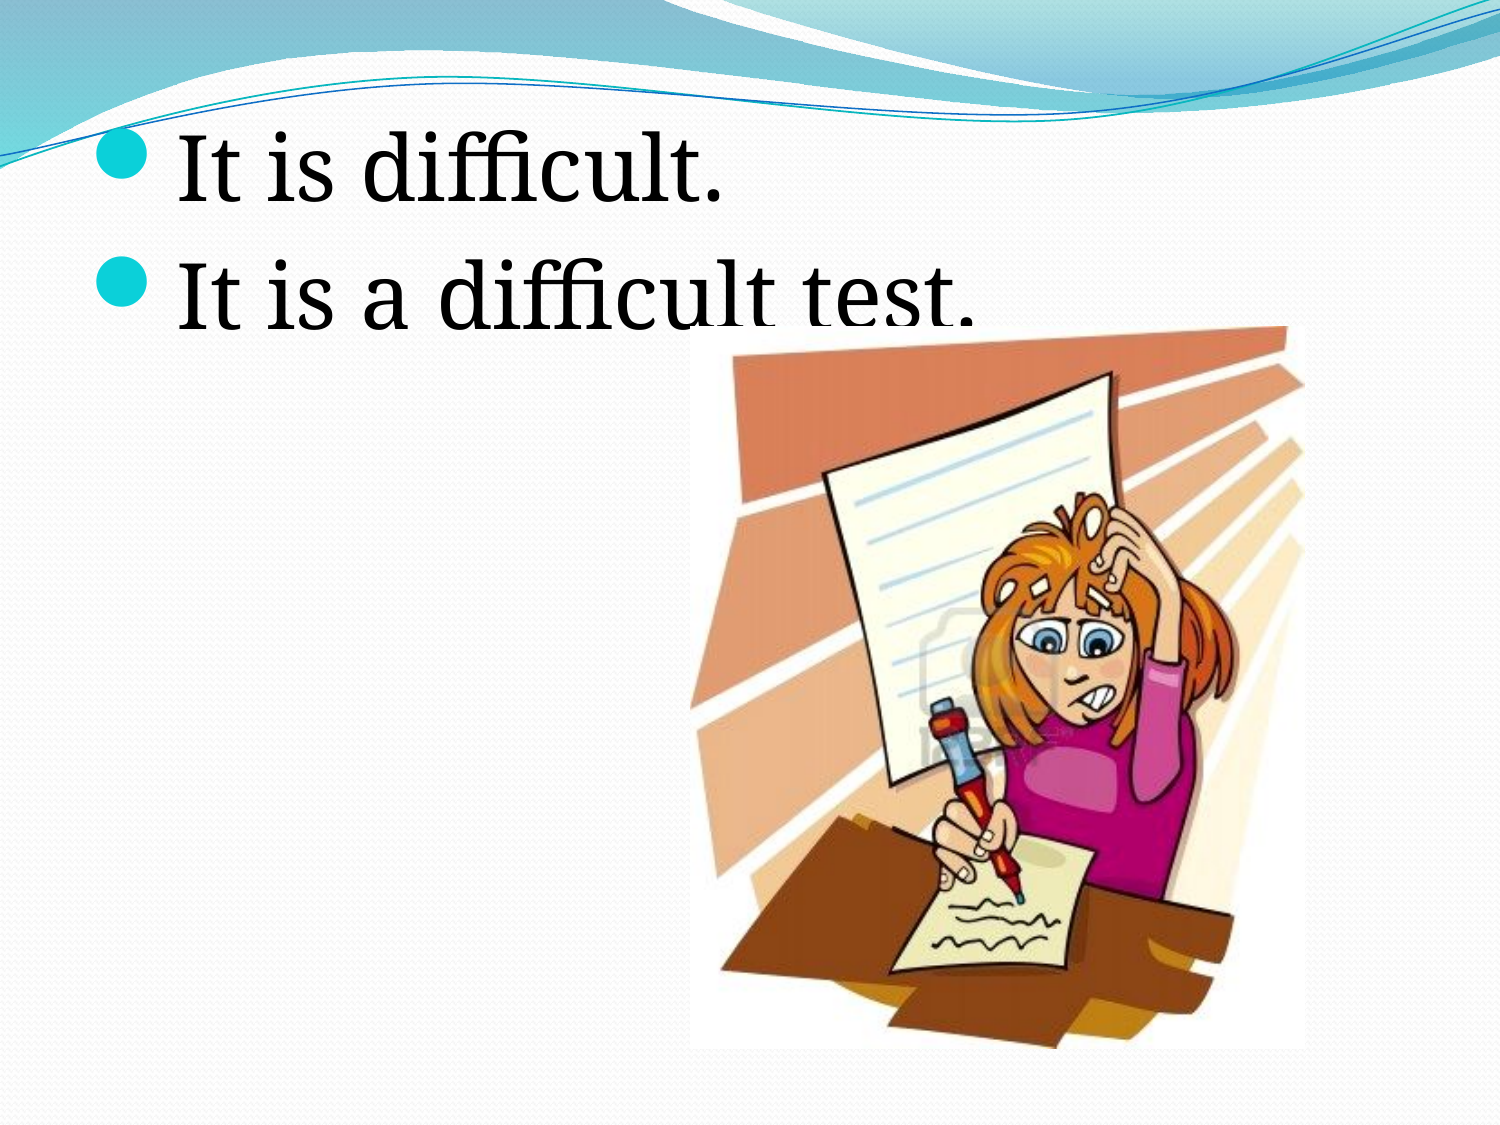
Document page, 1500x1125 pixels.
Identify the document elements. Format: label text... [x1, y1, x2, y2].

picture [690, 326, 1306, 1049]
list It is difficult. It is a difficult test. [75, 101, 1425, 1038]
